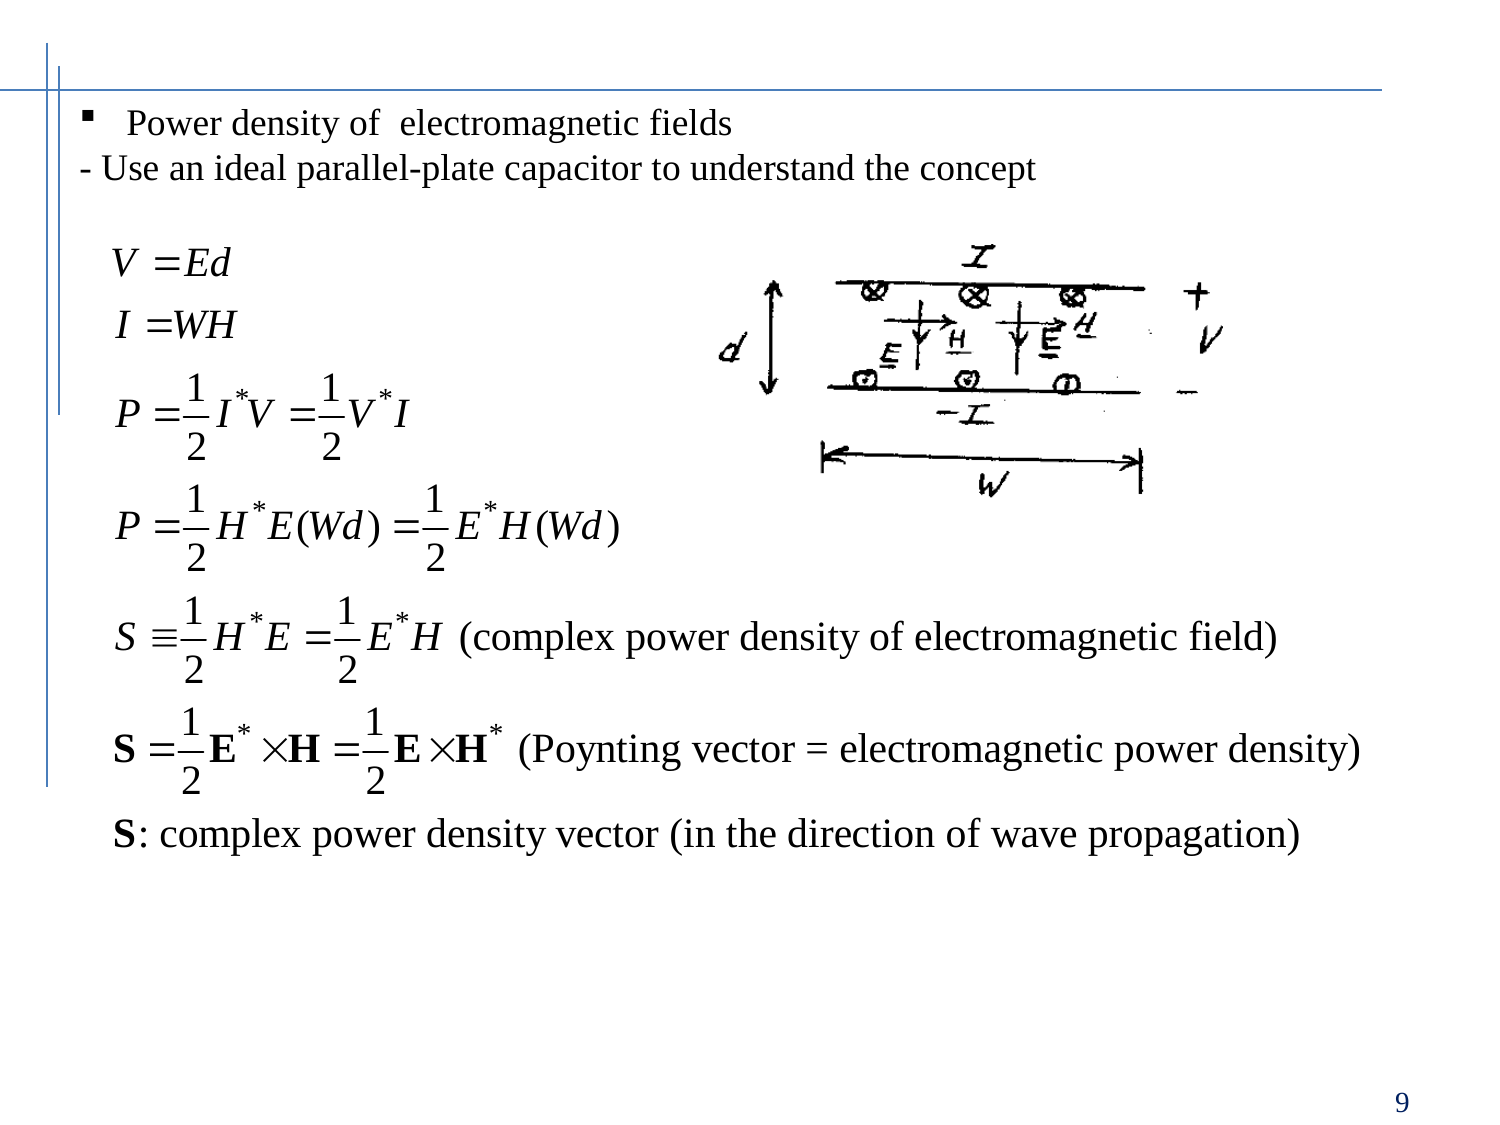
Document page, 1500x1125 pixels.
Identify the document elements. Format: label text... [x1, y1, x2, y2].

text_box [0, 42, 1488, 788]
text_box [109, 240, 1367, 864]
picture [696, 244, 1224, 505]
slide_number 9 [1074, 1070, 1425, 1125]
